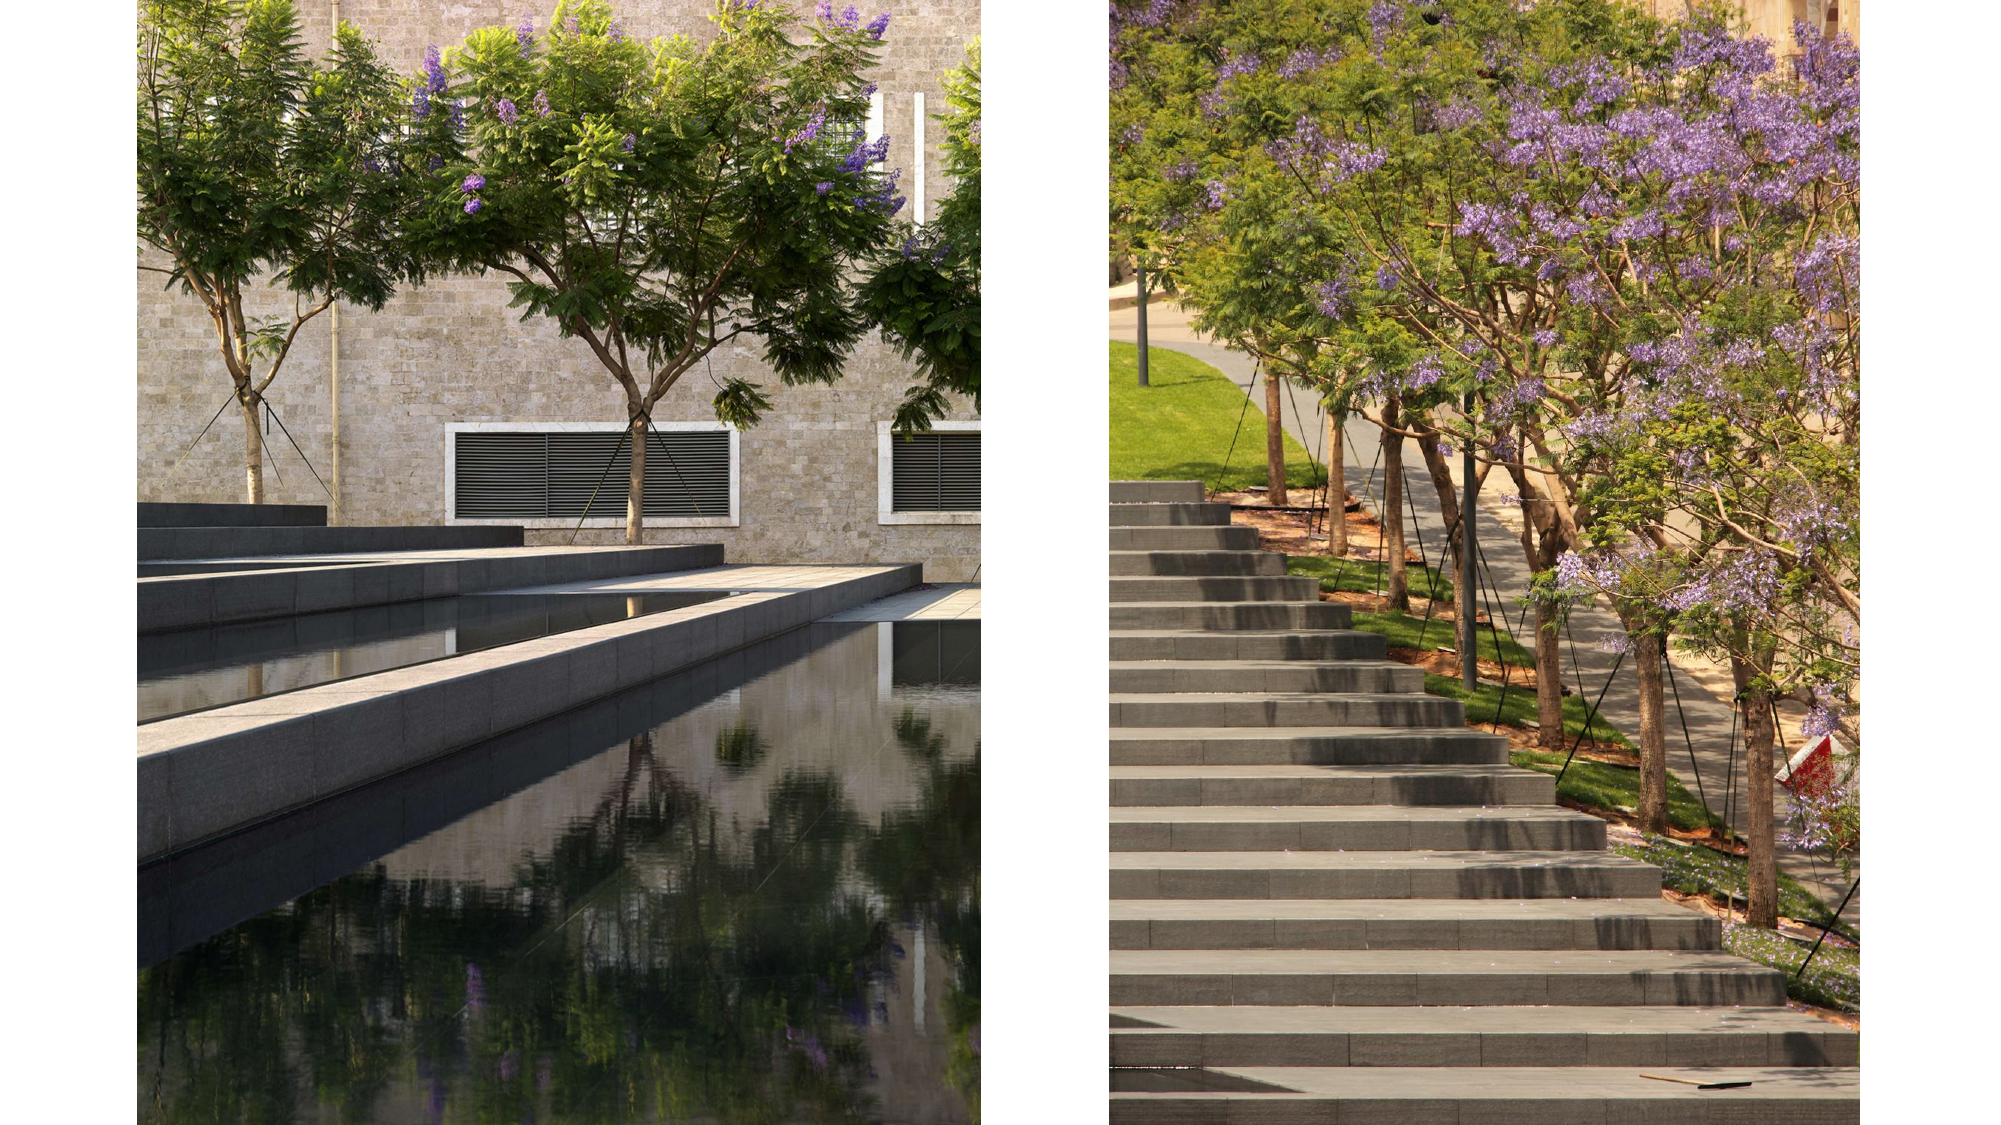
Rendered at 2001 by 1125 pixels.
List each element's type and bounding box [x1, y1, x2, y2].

picture [136, 0, 982, 1125]
picture [1108, 0, 1860, 1125]
